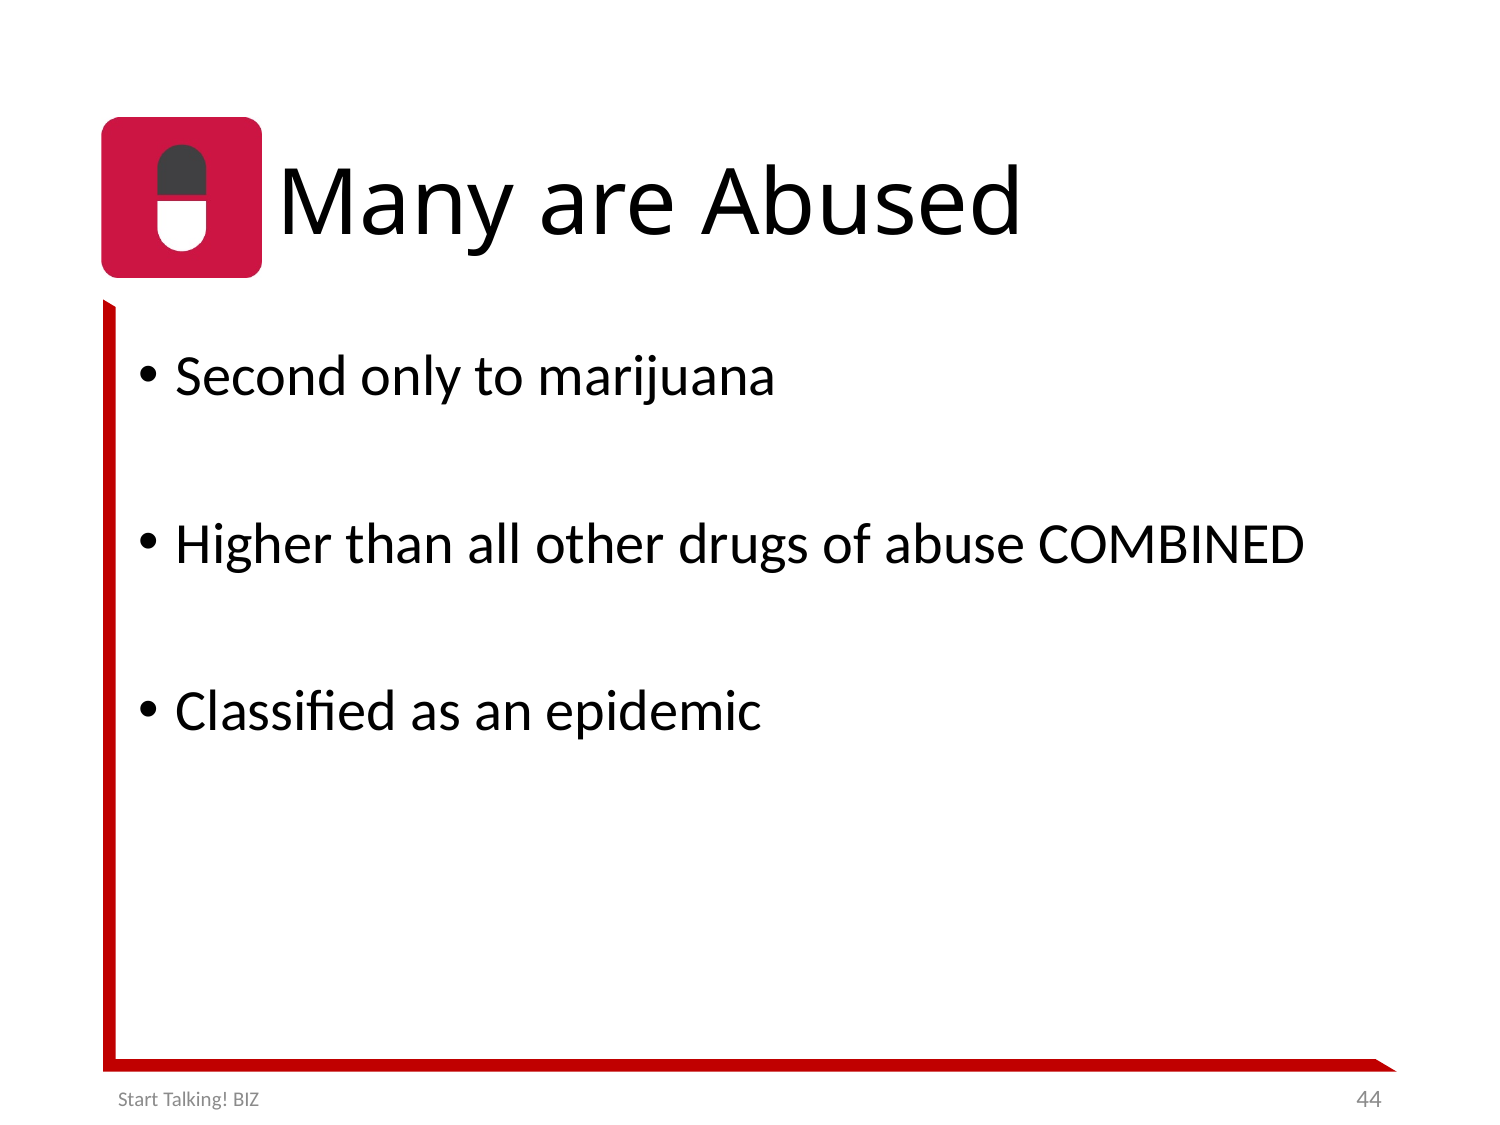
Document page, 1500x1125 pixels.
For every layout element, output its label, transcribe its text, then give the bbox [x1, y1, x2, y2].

title Many are Abused [261, 122, 1397, 287]
list Second only to marijuana Higher than all other drugs of abuse COMBINED Classified as an epidemic [123, 337, 1397, 1052]
footer Start Talking! BIZ [103, 1068, 610, 1125]
picture [101, 117, 262, 278]
slide_number 44 [1313, 1068, 1397, 1125]
